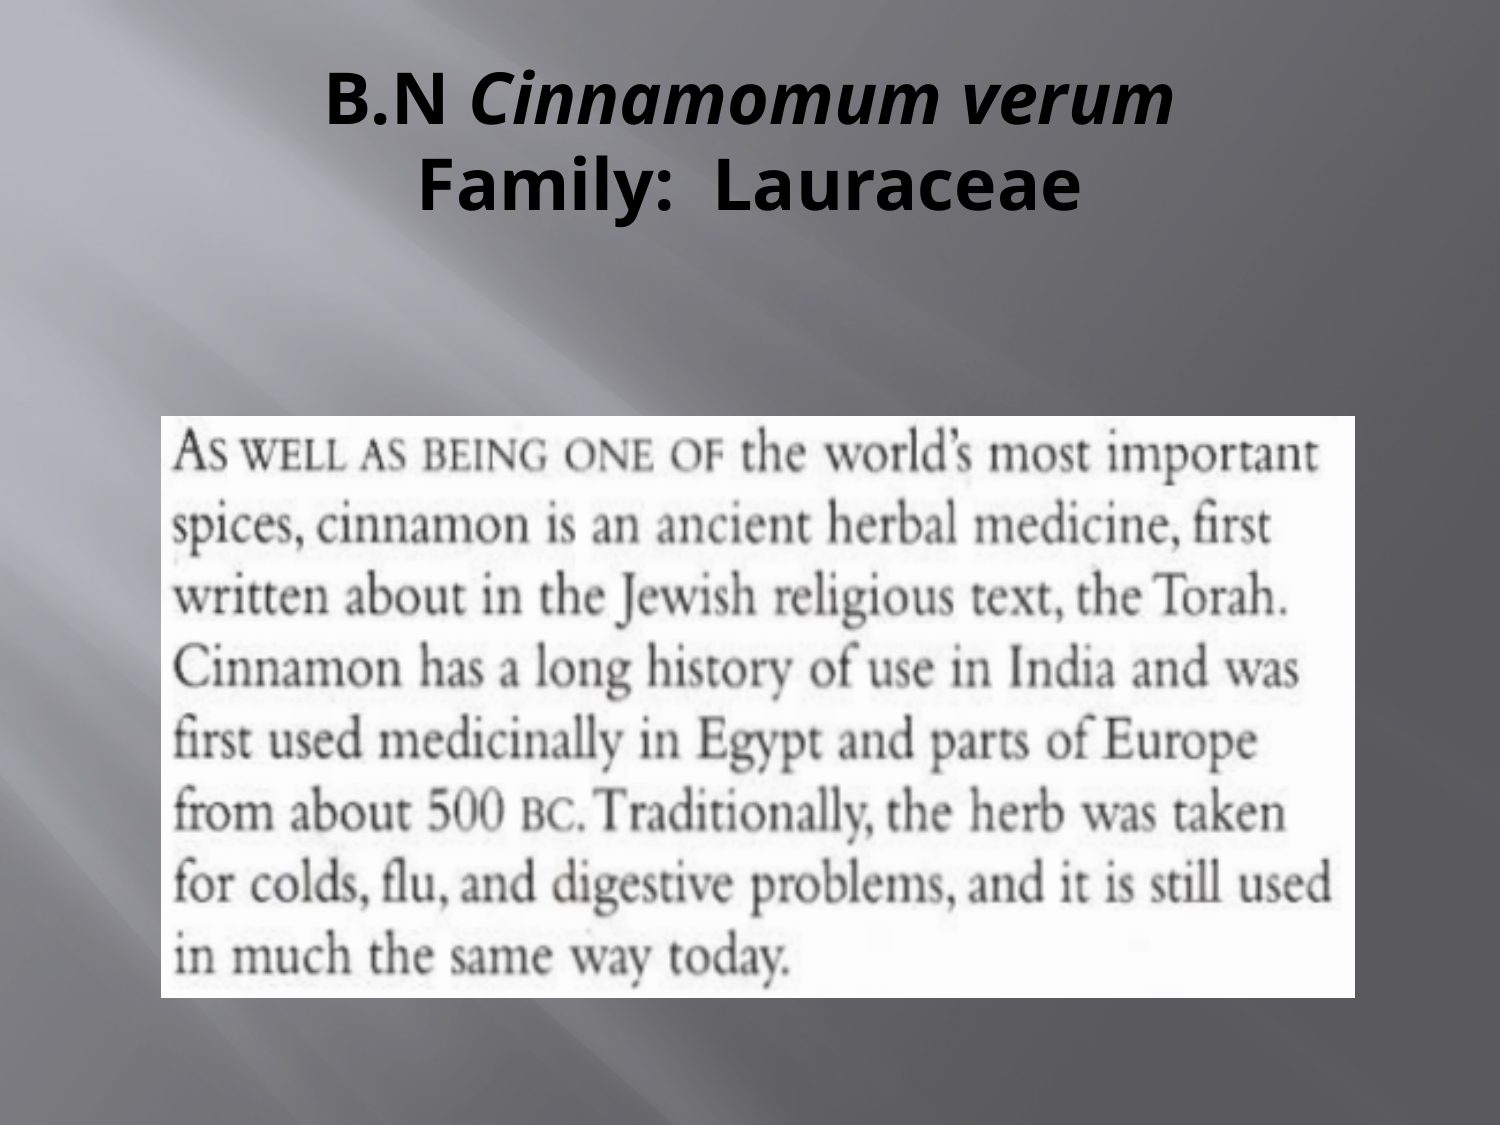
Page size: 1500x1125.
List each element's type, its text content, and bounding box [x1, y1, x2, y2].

title B.N Cinnamomum verum Family: Lauraceae [75, 45, 1425, 233]
picture [160, 415, 1355, 998]
